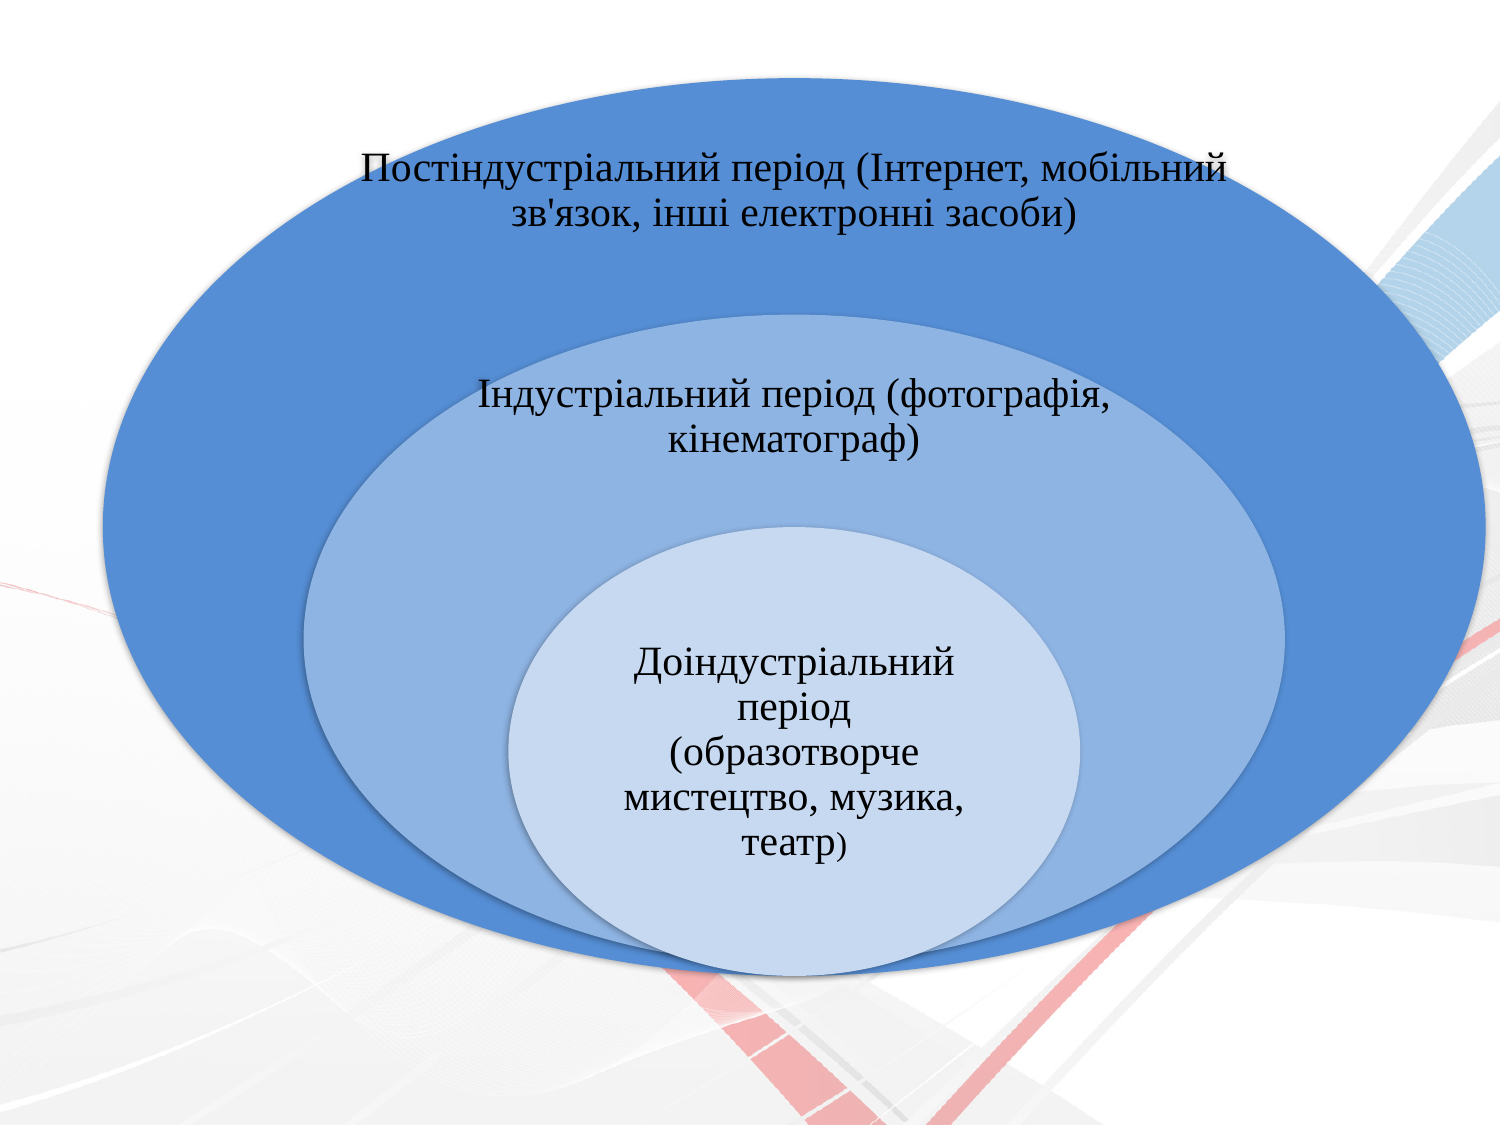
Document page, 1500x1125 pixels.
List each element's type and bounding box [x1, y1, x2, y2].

picture [0, 1, 1500, 1125]
text_box [200, 77, 1389, 977]
